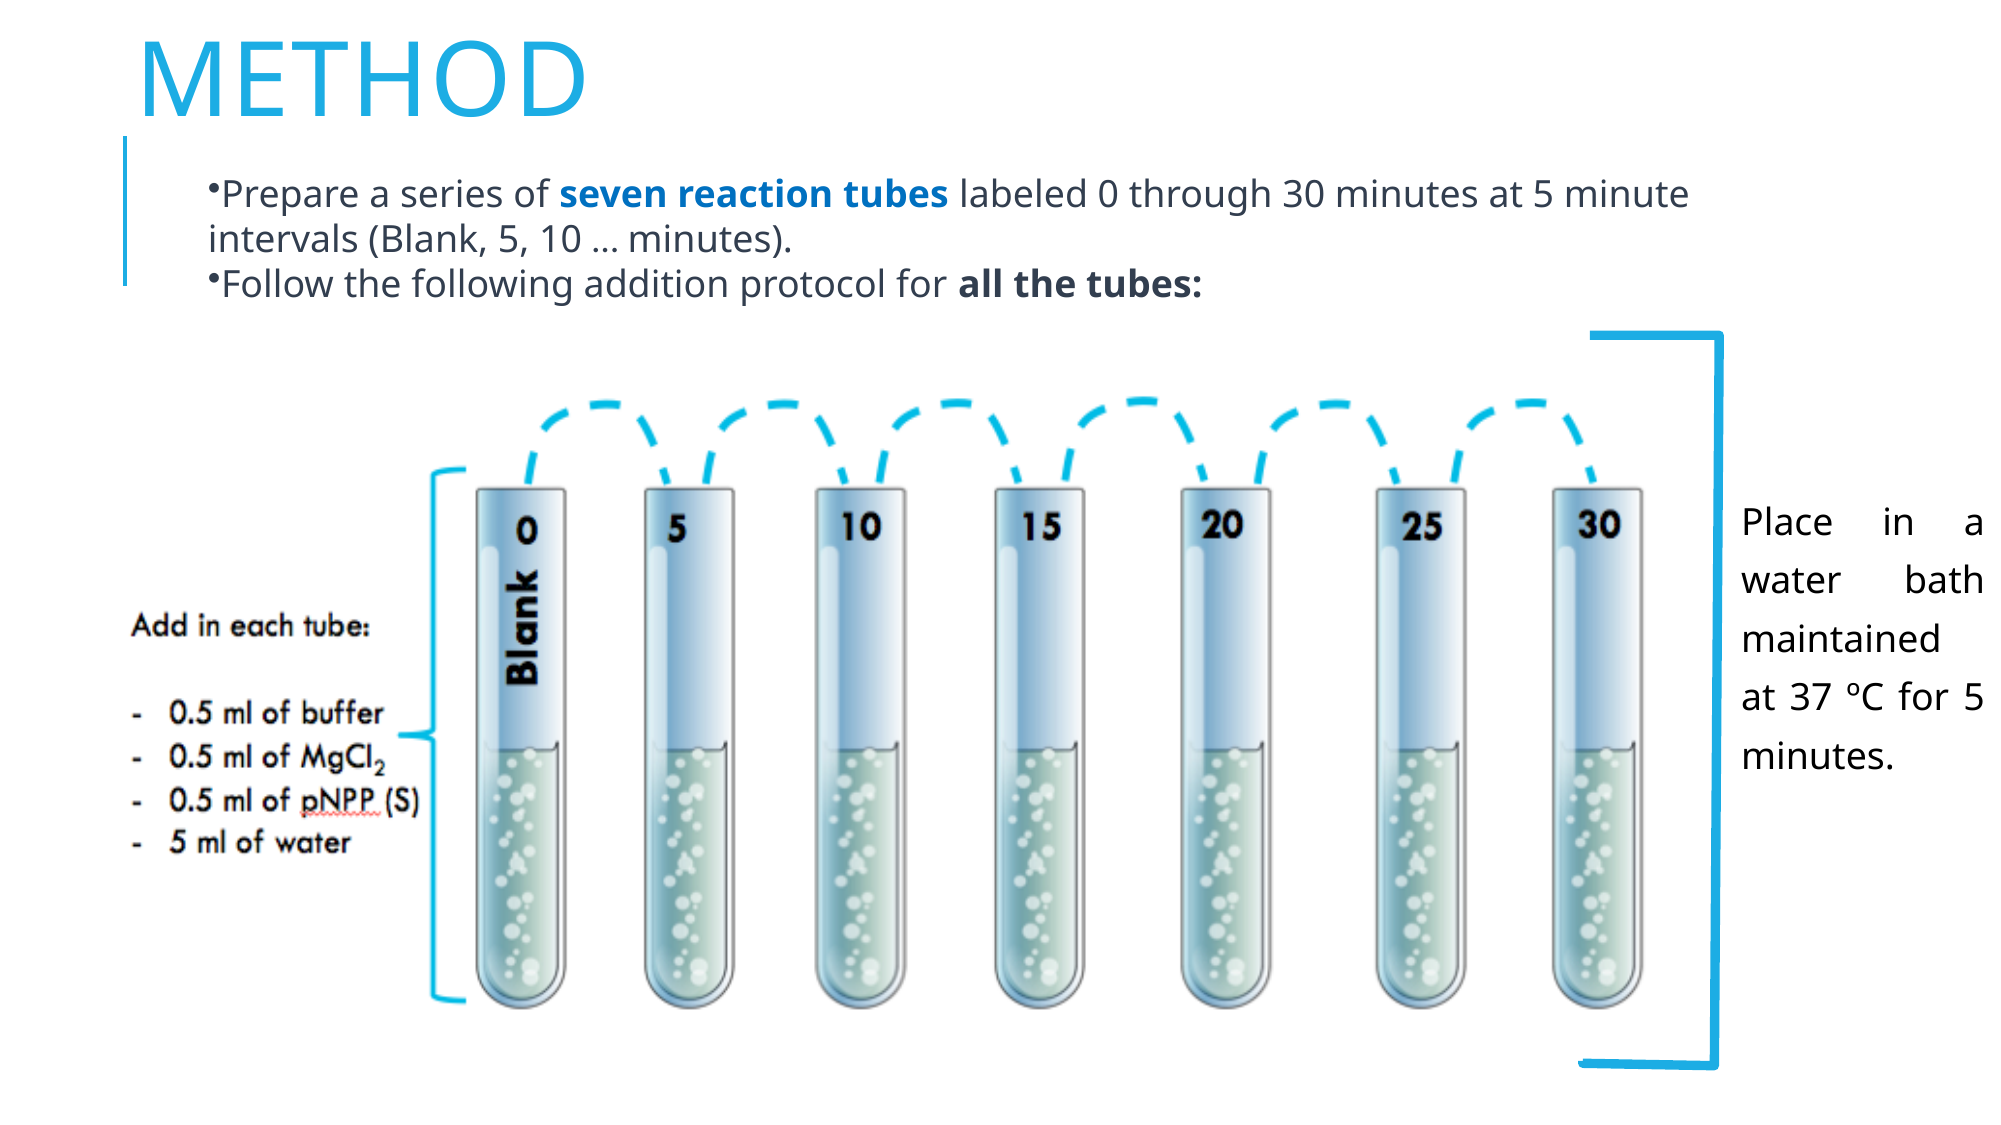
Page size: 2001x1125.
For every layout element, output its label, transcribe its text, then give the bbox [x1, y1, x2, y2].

title Method [120, 0, 1715, 210]
picture [119, 346, 1690, 1042]
text_box Prepare a series of seven reaction tubes labeled 0 through 30 minutes at 5 minute intervals (Blank, 5, 10 … minutes). Follow the following addition protocol for all the tubes: [193, 162, 1819, 313]
text_box Place in a water bath maintained at 37 ºC for 5 minutes. [1726, 476, 2000, 785]
text_box [1581, 333, 1721, 1068]
